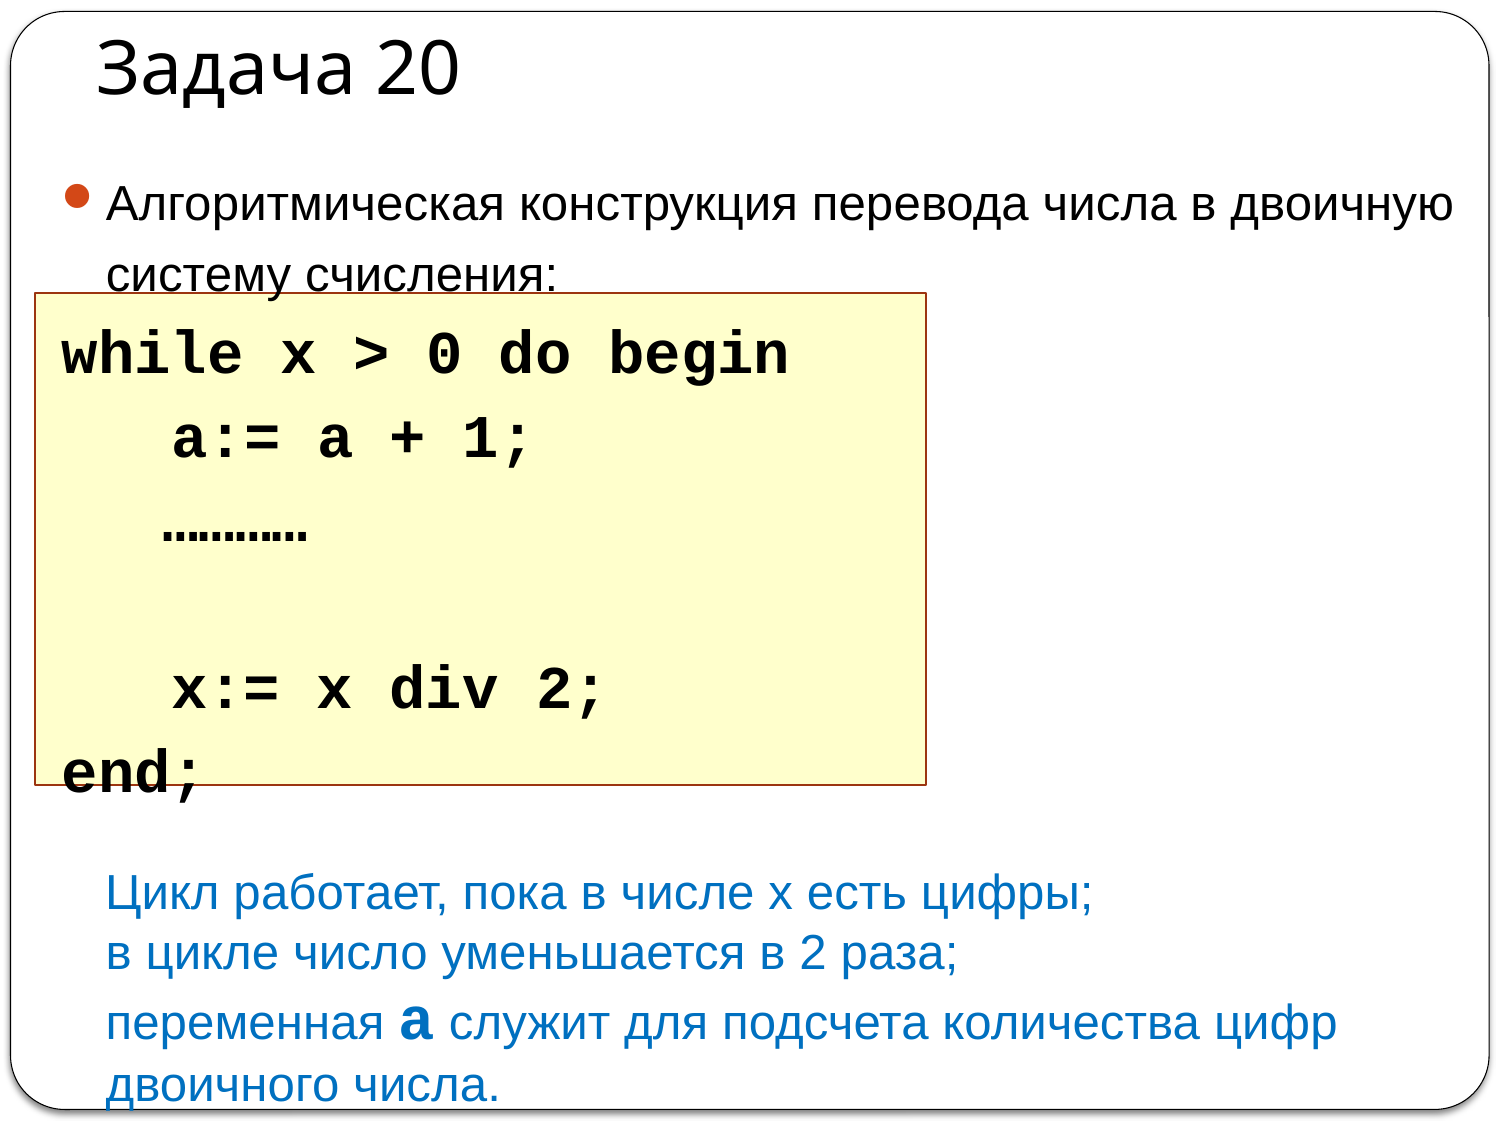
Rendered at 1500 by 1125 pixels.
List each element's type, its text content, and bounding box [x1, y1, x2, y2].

text_box Задача 20 [81, 0, 1432, 129]
list Алгоритмическая конструкция перевода числа в двоичную систему счисления: while x > 0 do begin а:= а + 1; ………… x:= x div 2; end; Цикл работает, пока в числе х есть цифры; в цикле число уменьшается в 2 раза; переменная а служит для подсчета количества цифр двоичного числа. [46, 152, 1500, 1125]
text_box [34, 292, 46, 786]
